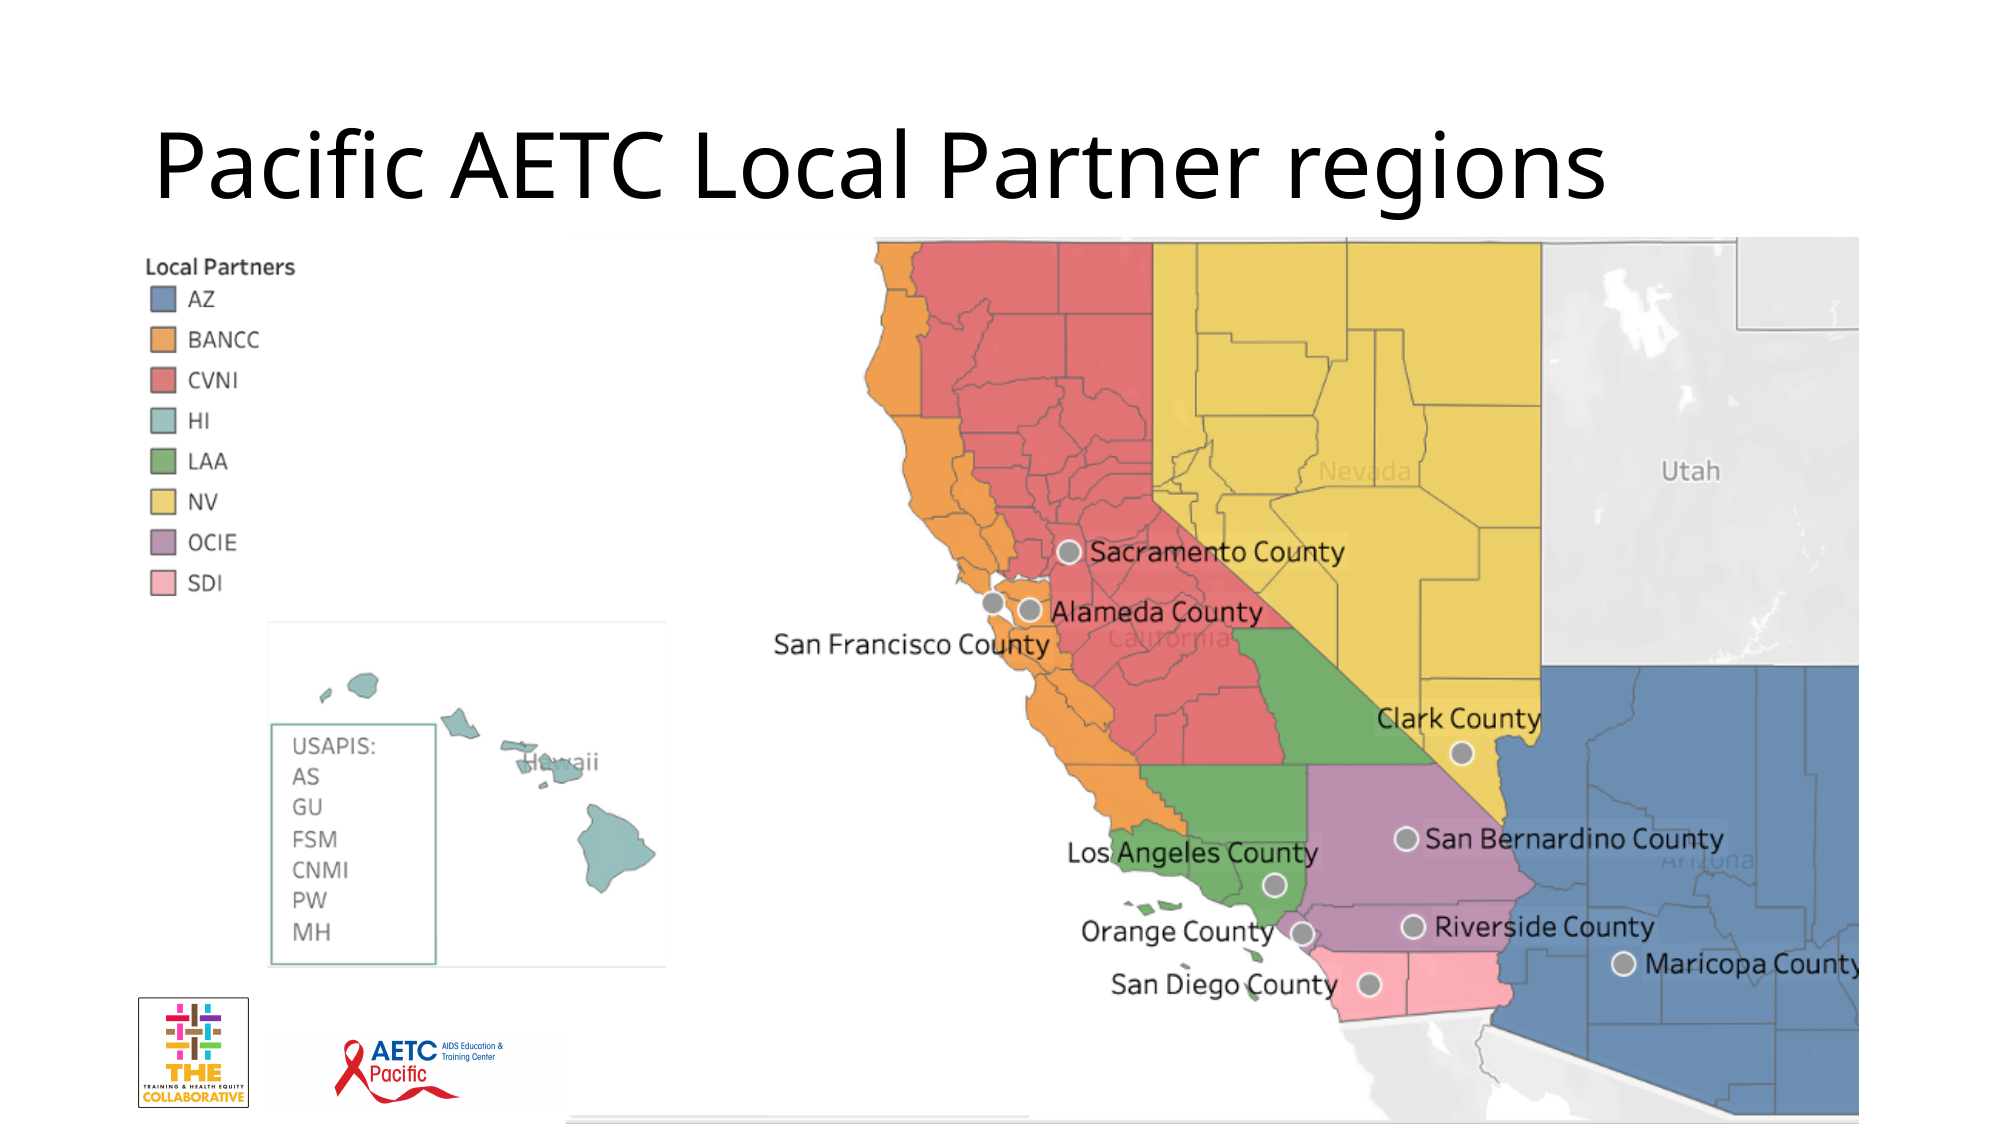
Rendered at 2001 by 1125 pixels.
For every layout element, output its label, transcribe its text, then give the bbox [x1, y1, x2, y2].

picture [118, 234, 1860, 1125]
title Pacific AETC Local Partner regions [137, 59, 1863, 278]
picture [137, 996, 250, 1109]
